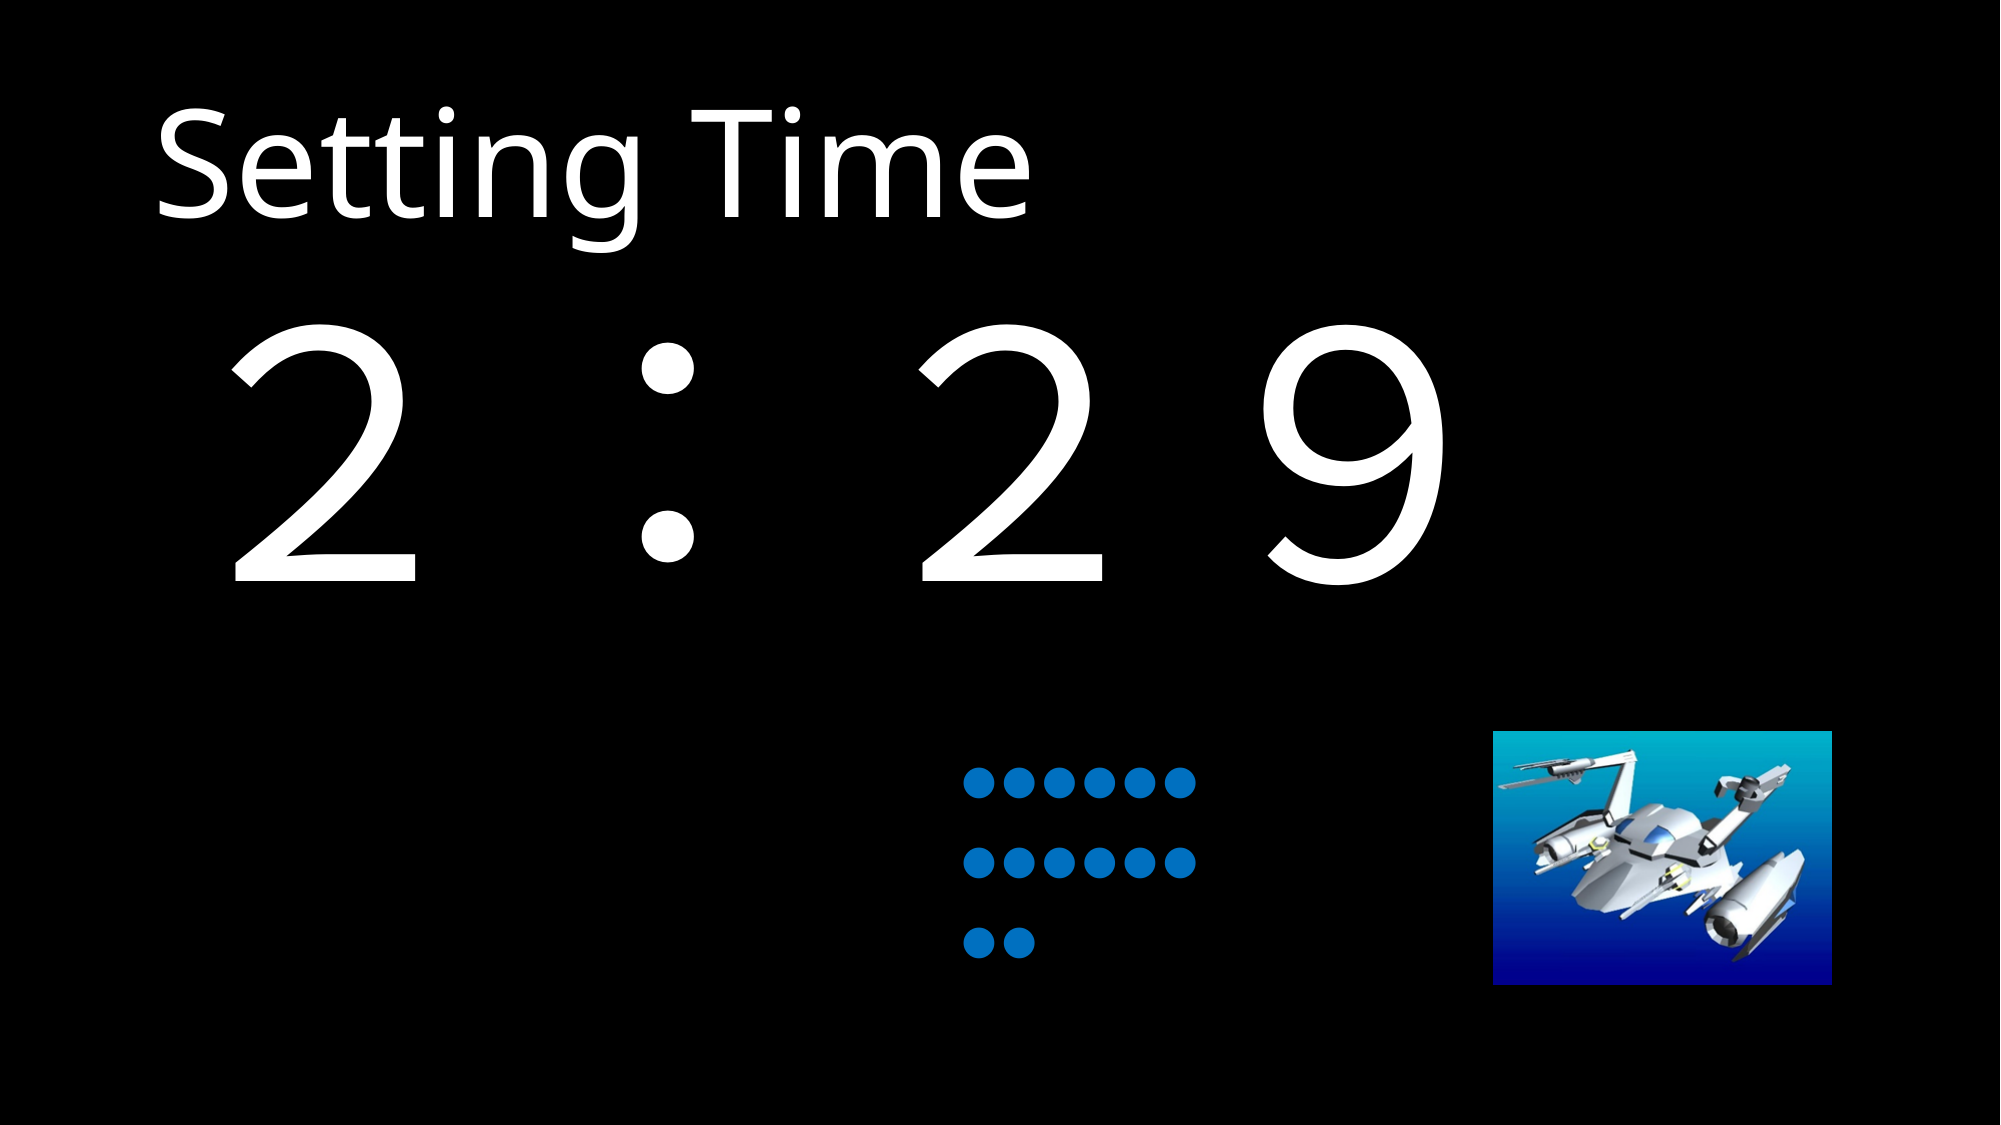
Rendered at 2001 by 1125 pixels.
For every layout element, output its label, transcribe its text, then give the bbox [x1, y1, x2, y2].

list ２：２９ [137, 277, 1610, 806]
text_box ●●●●●● ●●●●●● ●● [944, 728, 1390, 984]
picture [1493, 731, 1832, 985]
title Setting Time [137, 59, 1863, 278]
